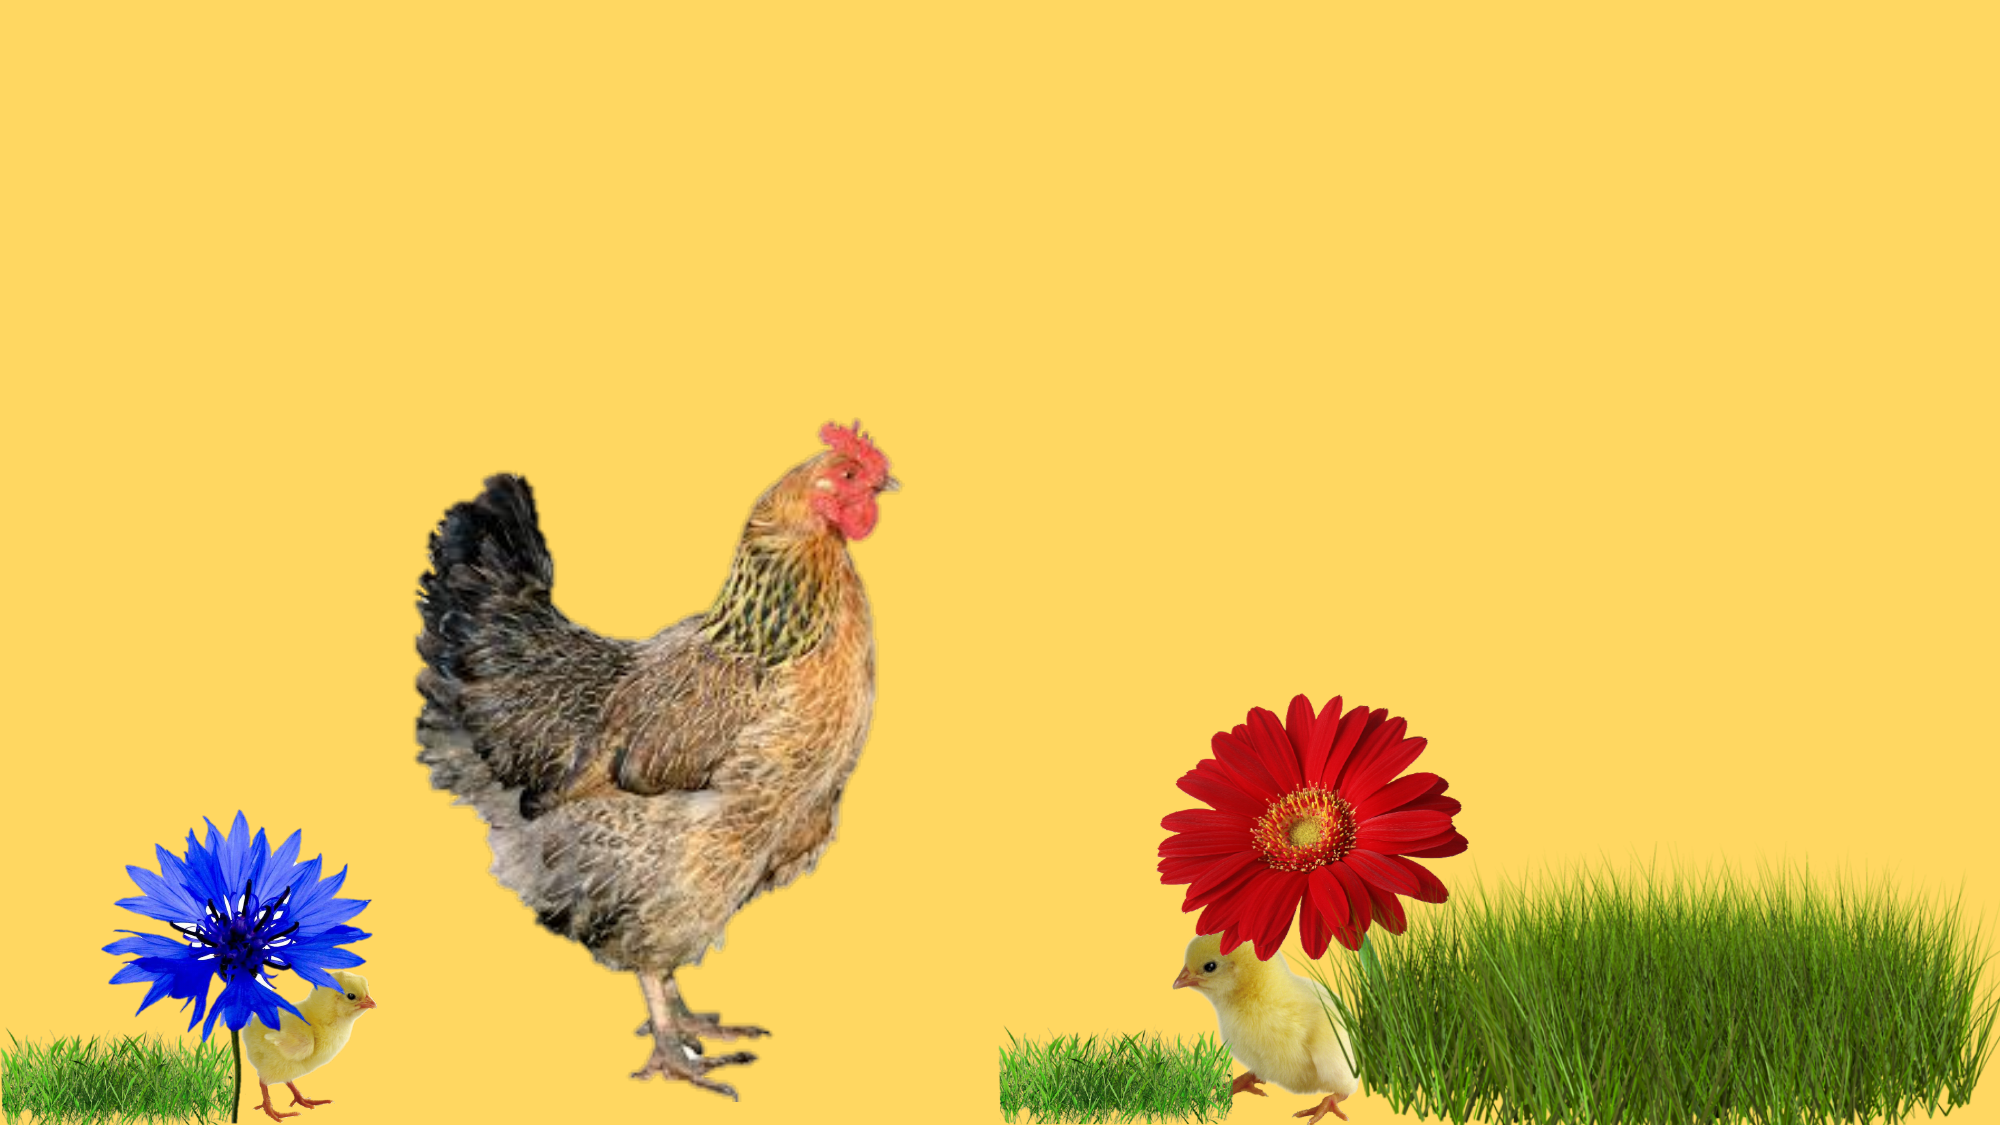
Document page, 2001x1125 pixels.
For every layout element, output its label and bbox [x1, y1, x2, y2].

picture [998, 693, 2000, 1125]
picture [0, 417, 905, 1125]
